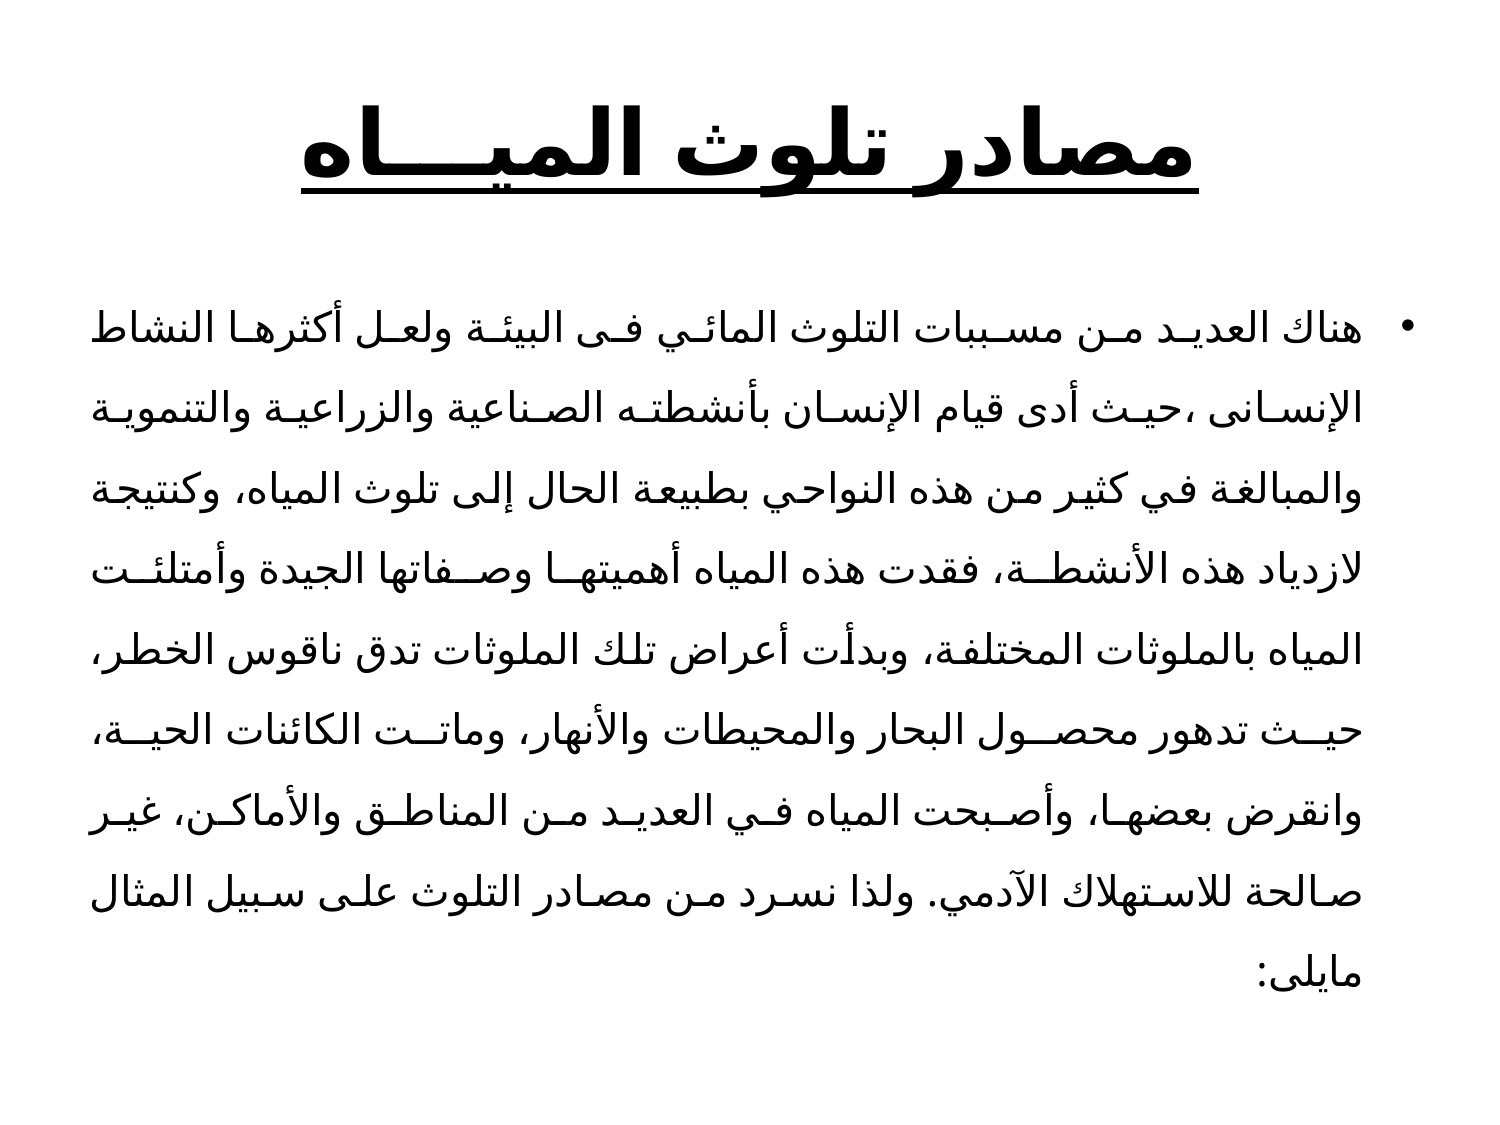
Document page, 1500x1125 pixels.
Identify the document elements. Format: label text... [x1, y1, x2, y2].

title مصادر تلوث الميـــاه [75, 45, 1425, 233]
list هناك العديد من مسببات التلوث المائي فى البيئة ولعل أكثرها النشاط الإنسانى ،حيث أدى قيام الإنسان بأنشطته الصناعية والزراعية والتنموية والمبالغة في كثير من هذه النواحي بطبيعة الحال إلى تلوث المياه، وكنتيجة لازدياد هذه الأنشطة، فقدت هذه المياه أهميتها وصفاتها الجيدة وأمتلئت المياه بالملوثات المختلفة، وبدأت أعراض تلك الملوثات تدق ناقوس الخطر، حيث تدهور محصول البحار والمحيطات والأنهار، وماتت الكائنات الحية، وانقرض بعضها، وأصبحت المياه في العديد من المناطق والأماكن، غير صالحة للاستهلاك الآدمي. ولذا نسرد من مصادر التلوث على سبيل المثال مايلى: [75, 262, 1425, 1005]
